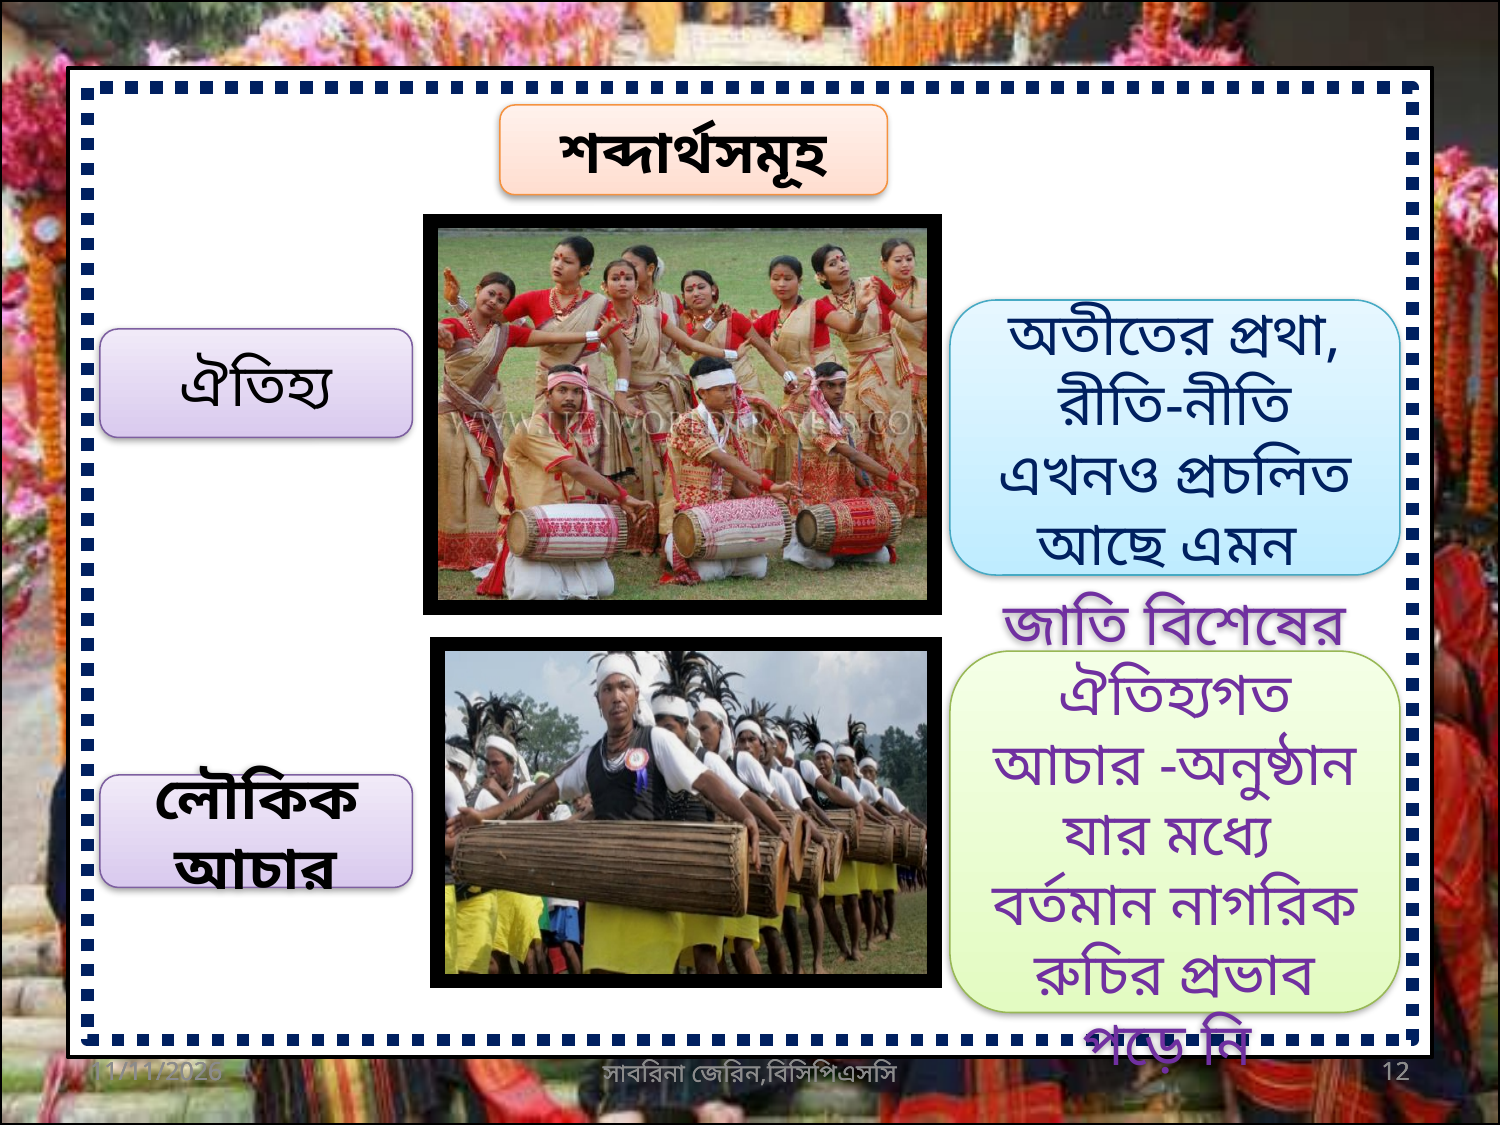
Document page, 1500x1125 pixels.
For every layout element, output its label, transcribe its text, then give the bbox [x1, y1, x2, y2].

text_box শব্দার্থসমূহ [499, 104, 889, 196]
text_box ঐতিহ্য [99, 328, 414, 439]
text_box সাবরিনা জেরিন,বিসিপিএসসি [512, 1042, 988, 1103]
picture [2, 2, 1498, 1123]
text_box জাতি বিশেষের ঐতিহ্যগত আচার -অনুষ্ঠান যার মধ্যে বর্তমান নাগরিক রুচির প্রভাব পড়ে নি [949, 650, 1401, 1014]
text_box 12 [1074, 1042, 1425, 1103]
text_box লৌকিক আচার [99, 774, 414, 889]
text_box অতীতের প্রথা, রীতি-নীতি এখনও প্রচলিত আছে এমন [949, 299, 1401, 576]
text_box 8/8/2016 [75, 1042, 425, 1103]
